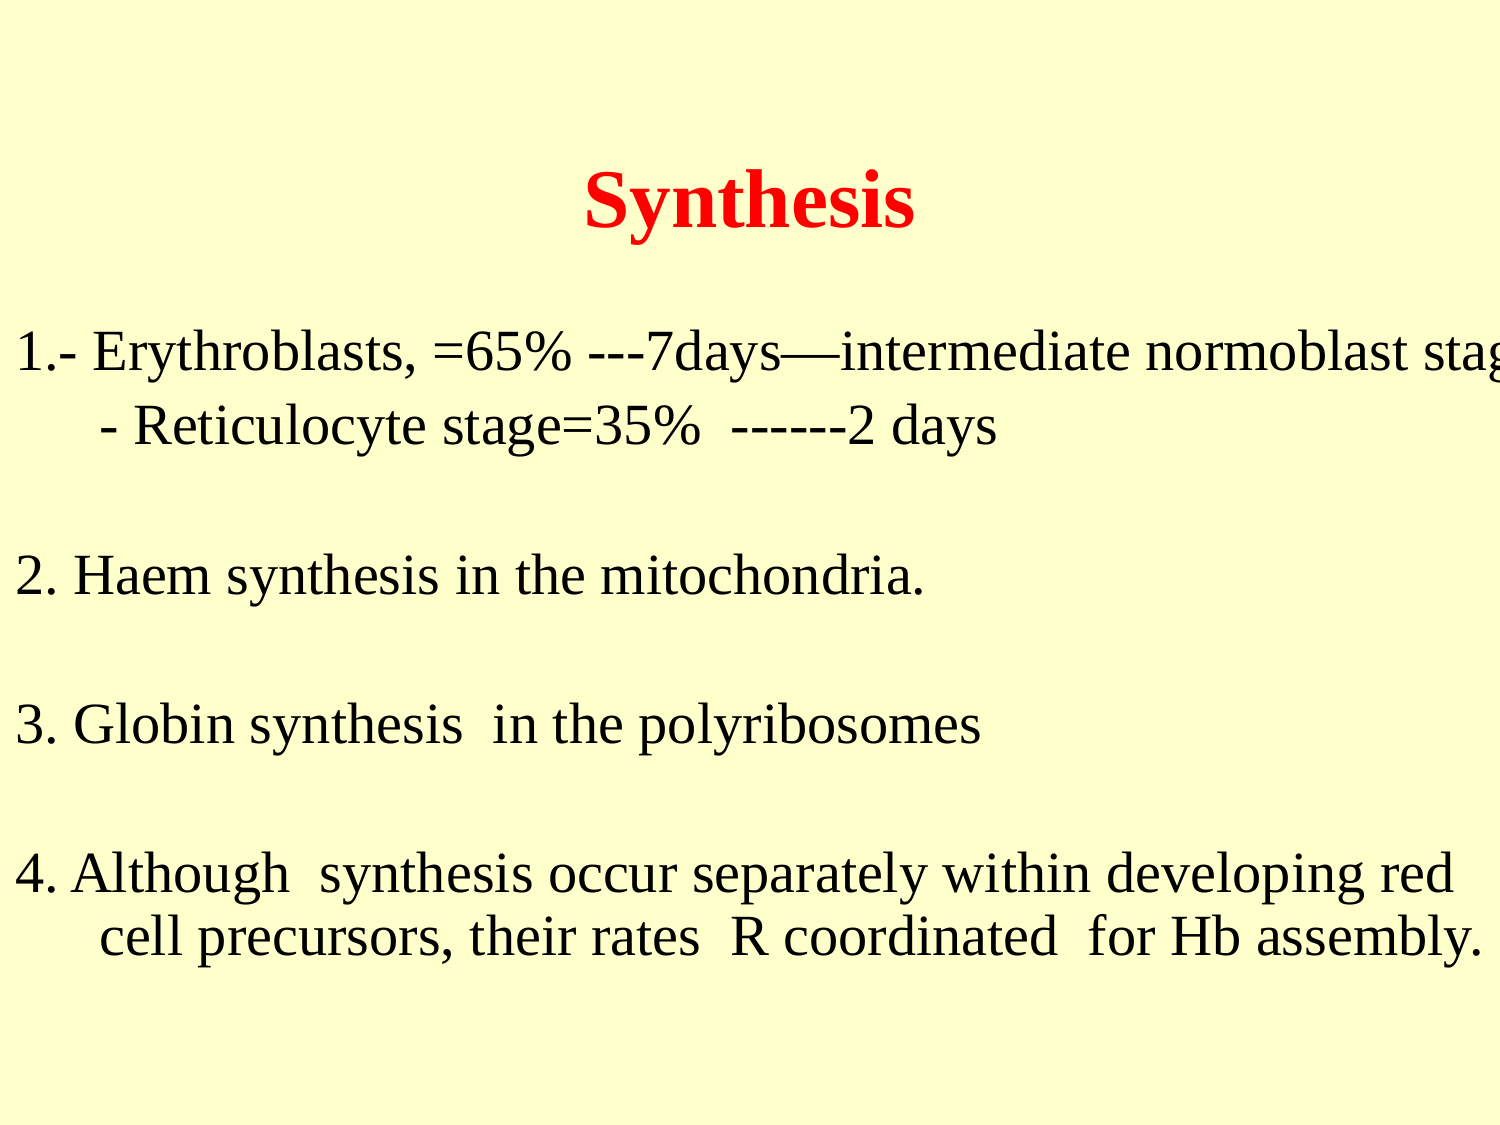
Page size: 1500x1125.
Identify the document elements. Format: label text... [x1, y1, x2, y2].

list 1.- Erythroblasts, =65% ---7days—intermediate normoblast stage - Reticulocyte stage=35% ------2 days 2. Haem synthesis in the mitochondria. 3. Globin synthesis in the polyribosomes 4. Although synthesis occur separately within developing red cell precursors, their rates R coordinated for Hb assembly. [0, 312, 1500, 988]
title Synthesis [112, 99, 1388, 288]
